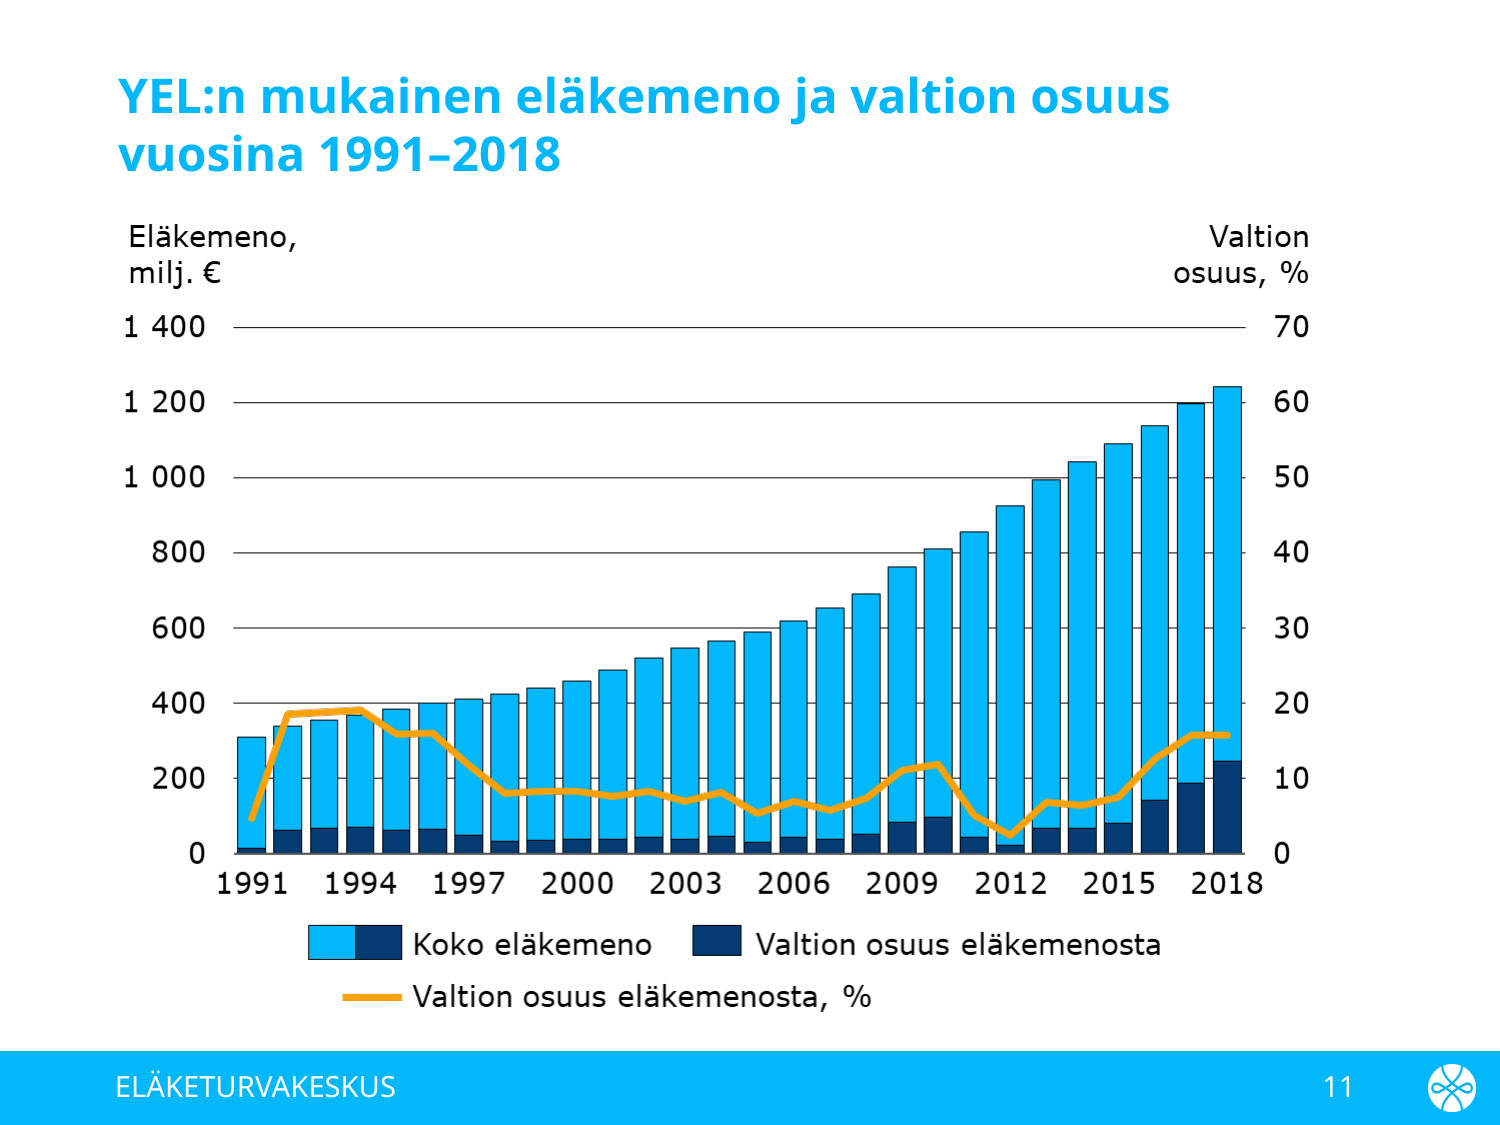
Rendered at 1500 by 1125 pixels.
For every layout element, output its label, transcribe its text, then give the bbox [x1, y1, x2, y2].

picture [58, 213, 1369, 1031]
footer ELÄKETURVAKESKUS [99, 1057, 924, 1118]
slide_number 11 [1307, 1058, 1485, 1119]
title YEL:n mukainen eläkemeno ja valtion osuus vuosina 1991–2018 [103, 43, 1397, 204]
